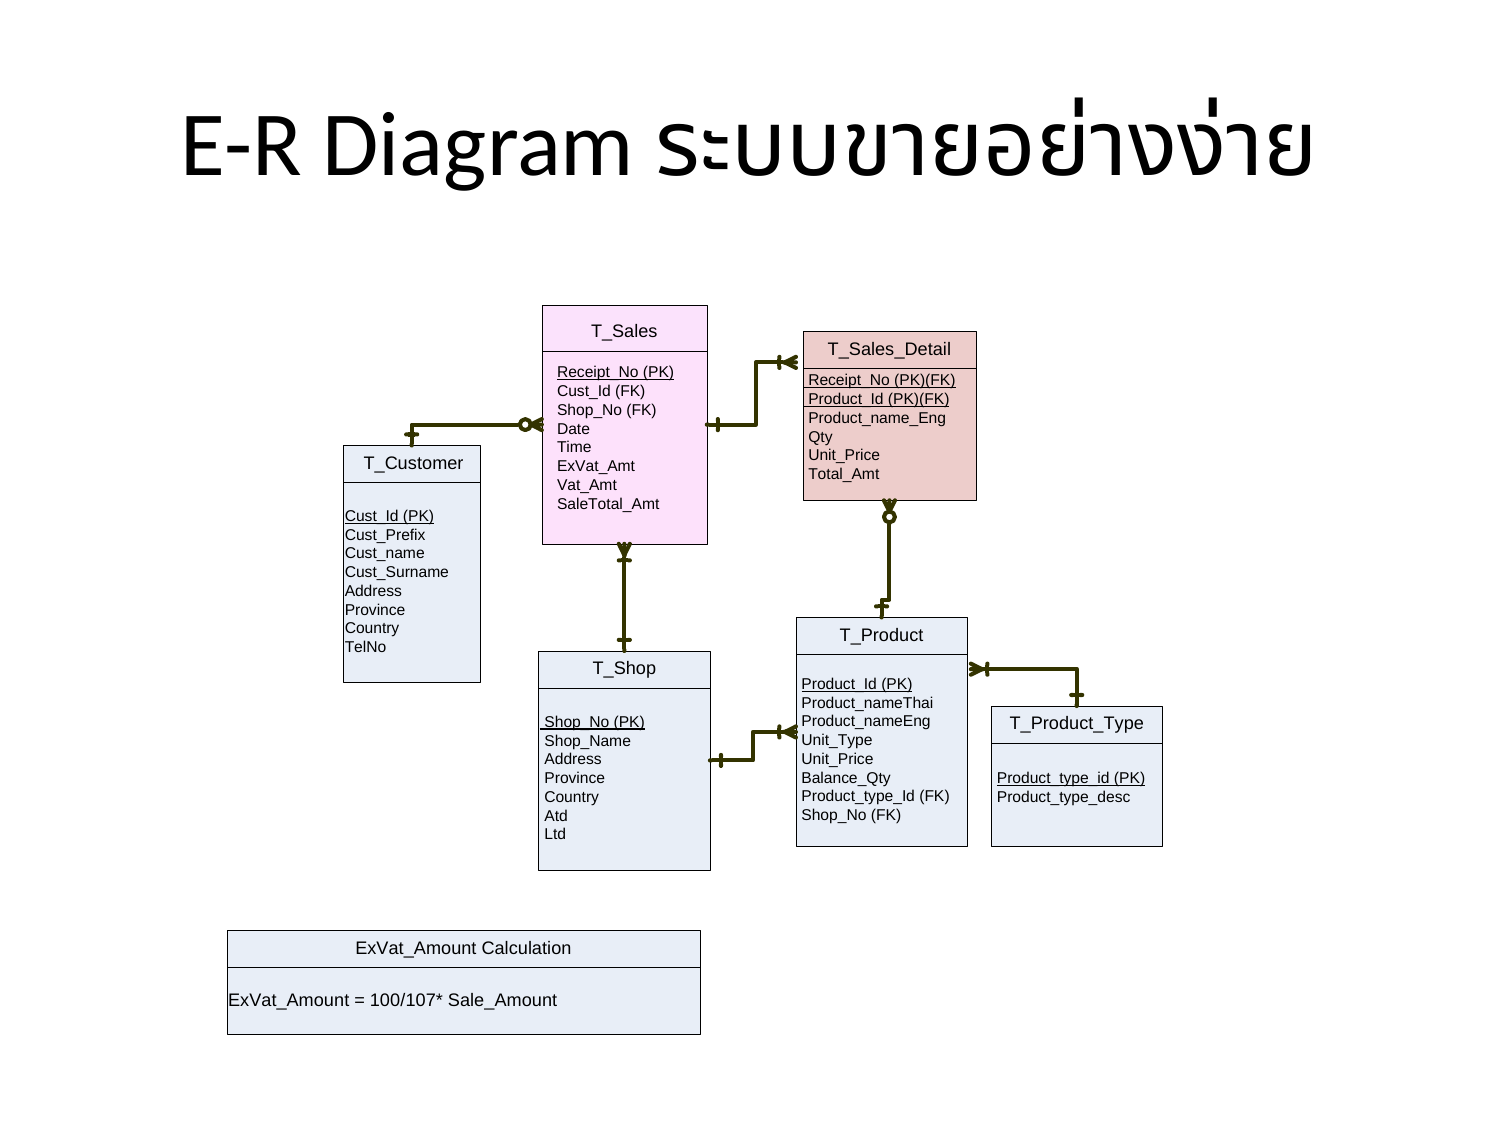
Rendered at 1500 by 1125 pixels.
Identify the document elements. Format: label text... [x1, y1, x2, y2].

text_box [224, 287, 1165, 1037]
title E-R Diagram ระบบขายอย่างง่าย [75, 45, 1425, 233]
